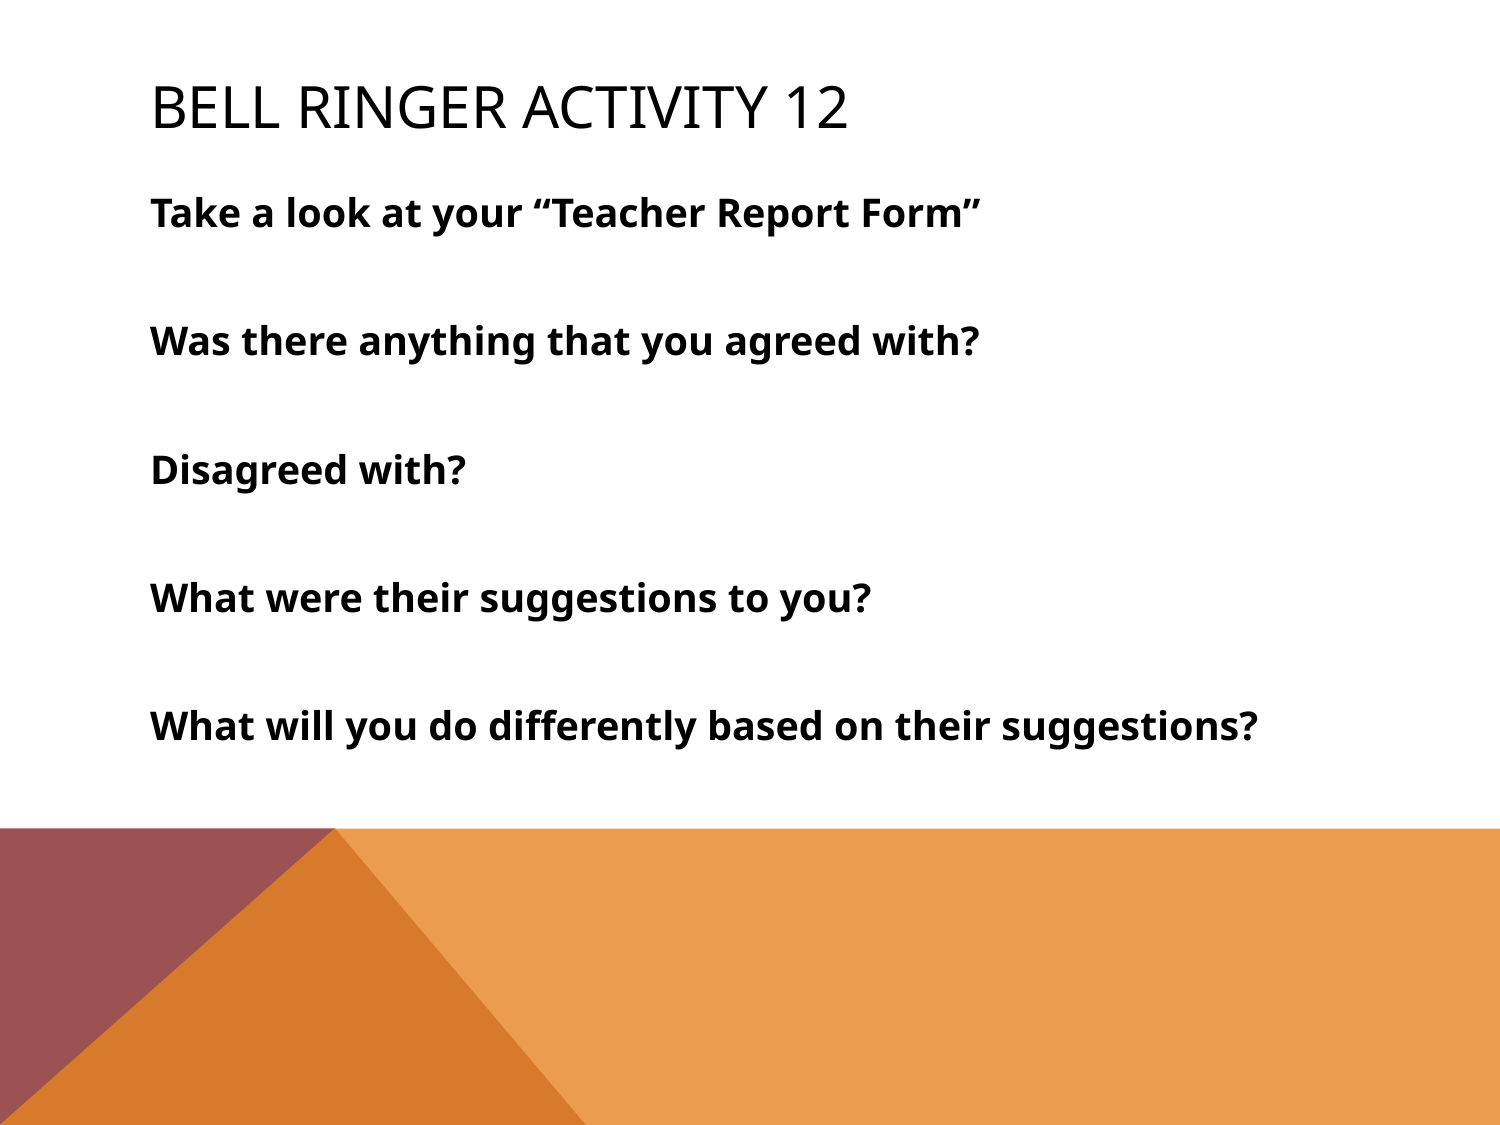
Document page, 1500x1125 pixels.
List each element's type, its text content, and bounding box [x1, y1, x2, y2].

title Bell Ringer Activity 12 [135, 60, 1369, 150]
list Take a look at your “Teacher Report Form” Was there anything that you agreed with? Disagreed with? What were their suggestions to you? What will you do differently based on their suggestions? [135, 180, 1369, 829]
